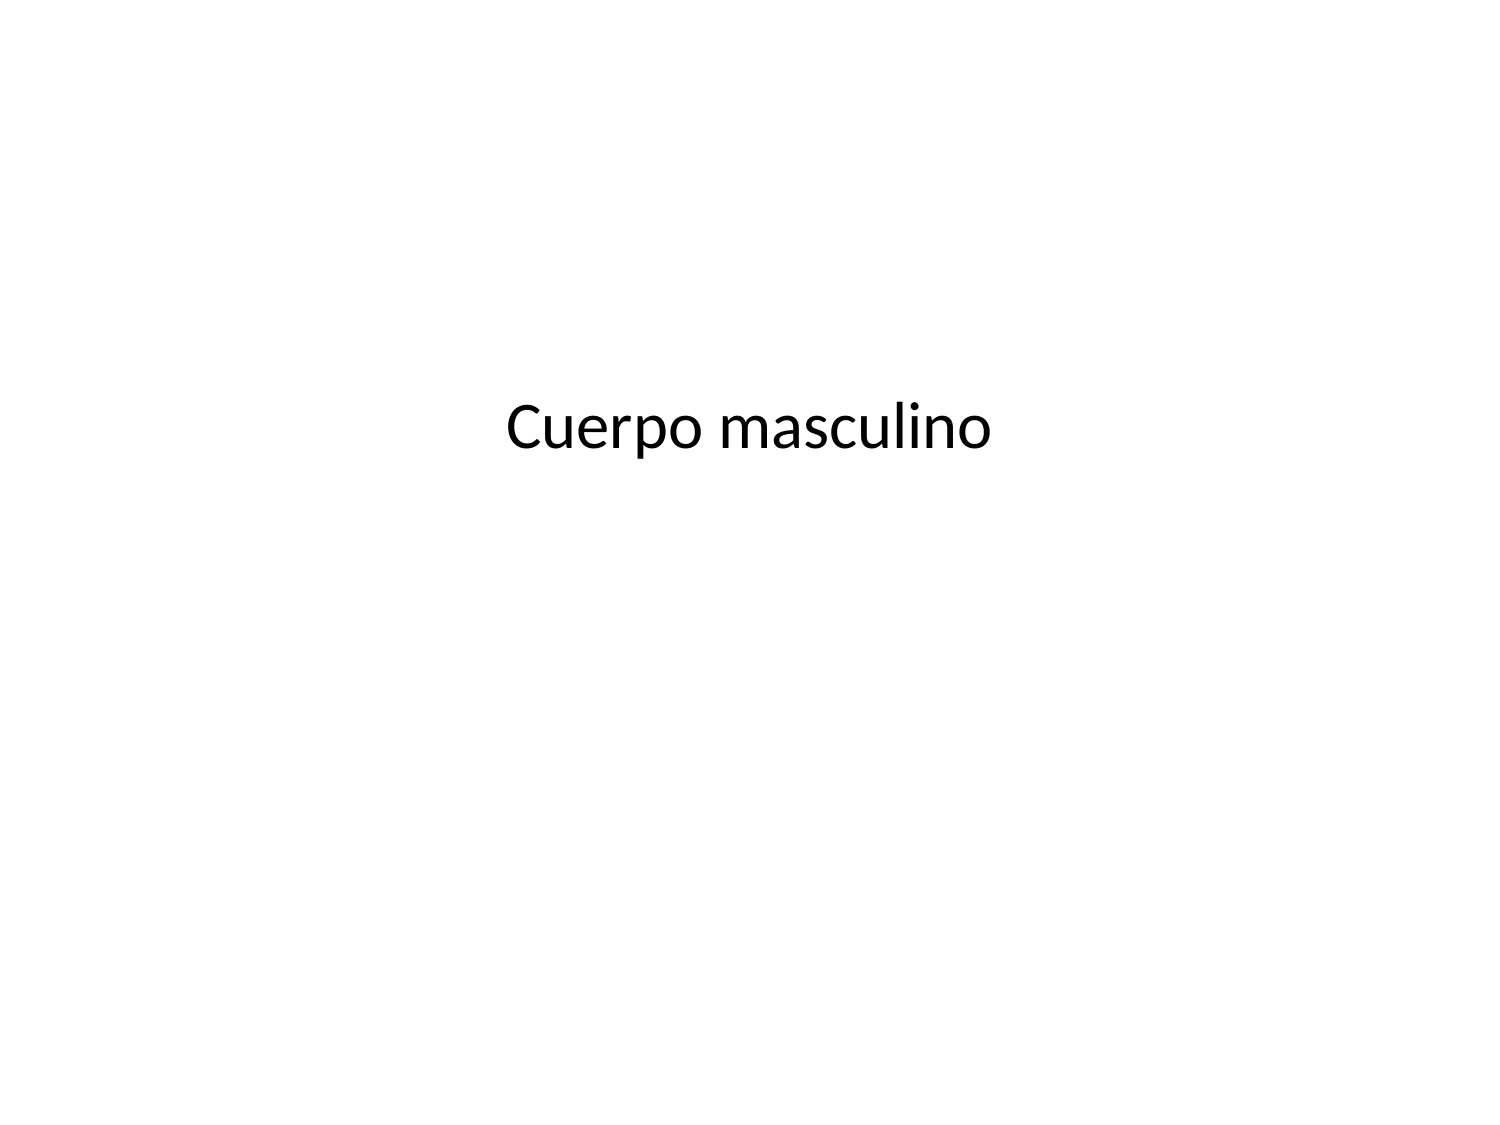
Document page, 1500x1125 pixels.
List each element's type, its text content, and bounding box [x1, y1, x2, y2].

subtitle Cuerpo masculino [225, 187, 1275, 925]
